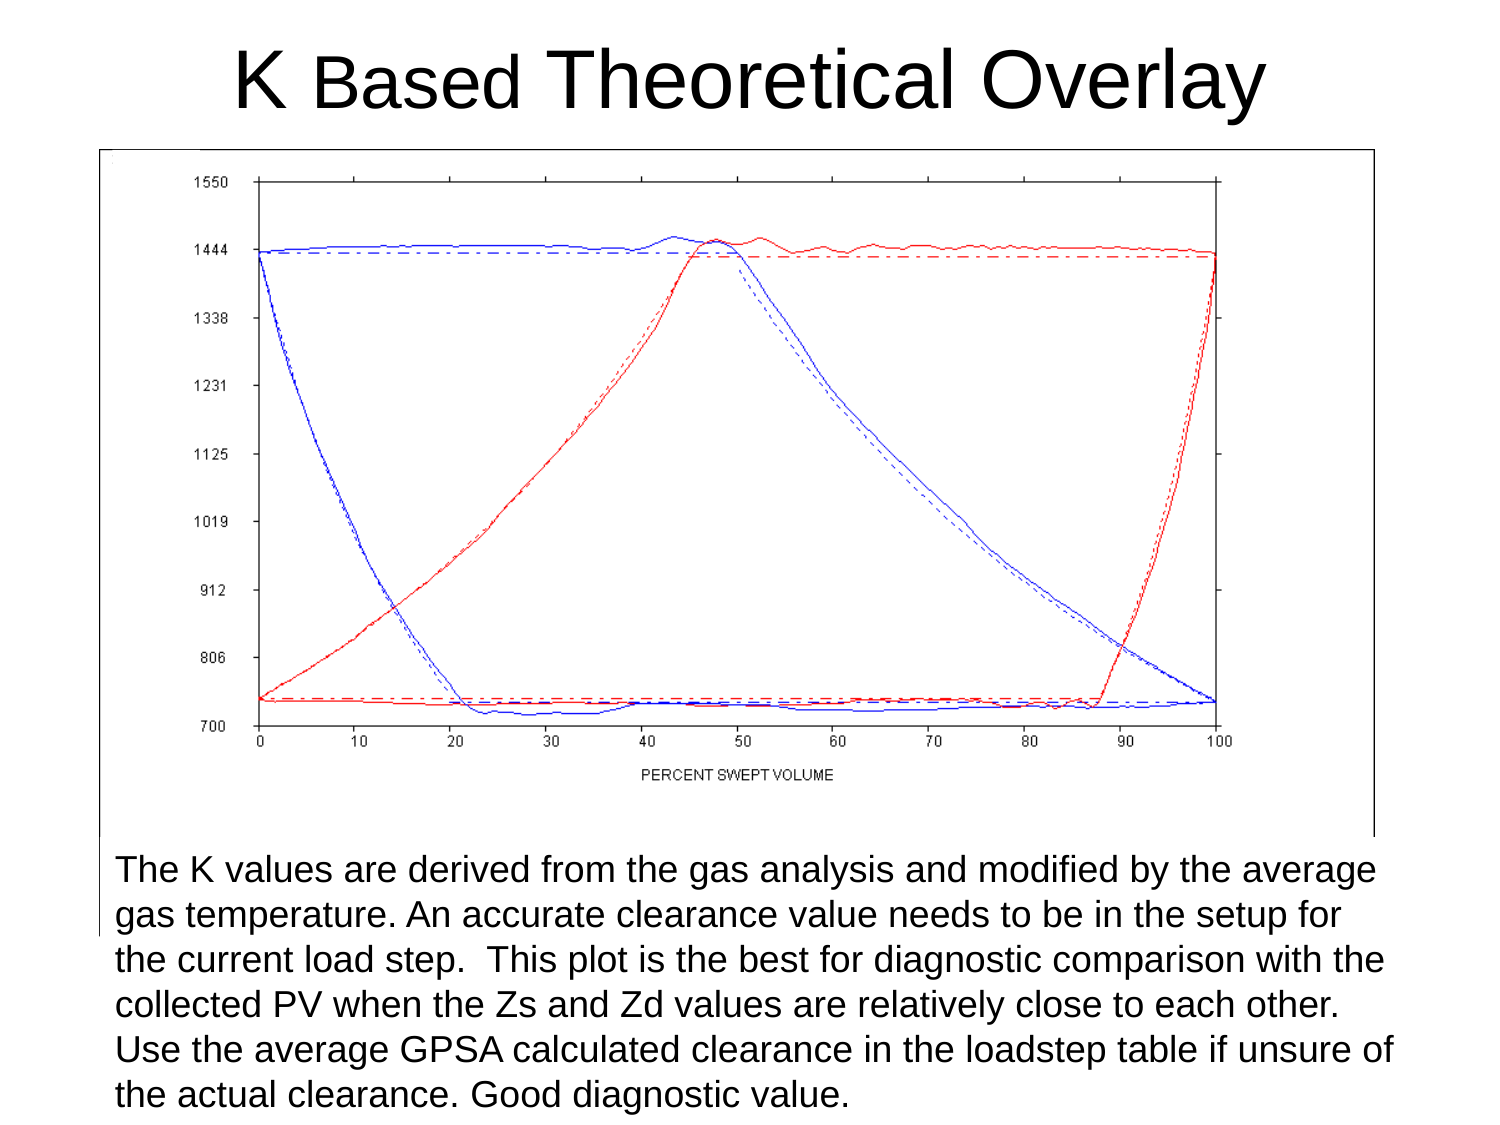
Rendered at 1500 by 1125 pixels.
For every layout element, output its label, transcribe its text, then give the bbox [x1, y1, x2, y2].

picture [99, 149, 1376, 1060]
title K Based Theoretical Overlay [112, 12, 1388, 138]
text_box The K values are derived from the gas analysis and modified by the average gas temperature. An accurate clearance value needs to be in the setup for the current load step. This plot is the best for diagnostic comparison with the collected PV when the Zs and Zd values are relatively close to each other. Use the average GPSA calculated clearance in the loadstep table if unsure of the actual clearance. Good diagnostic value. [99, 837, 1413, 1122]
